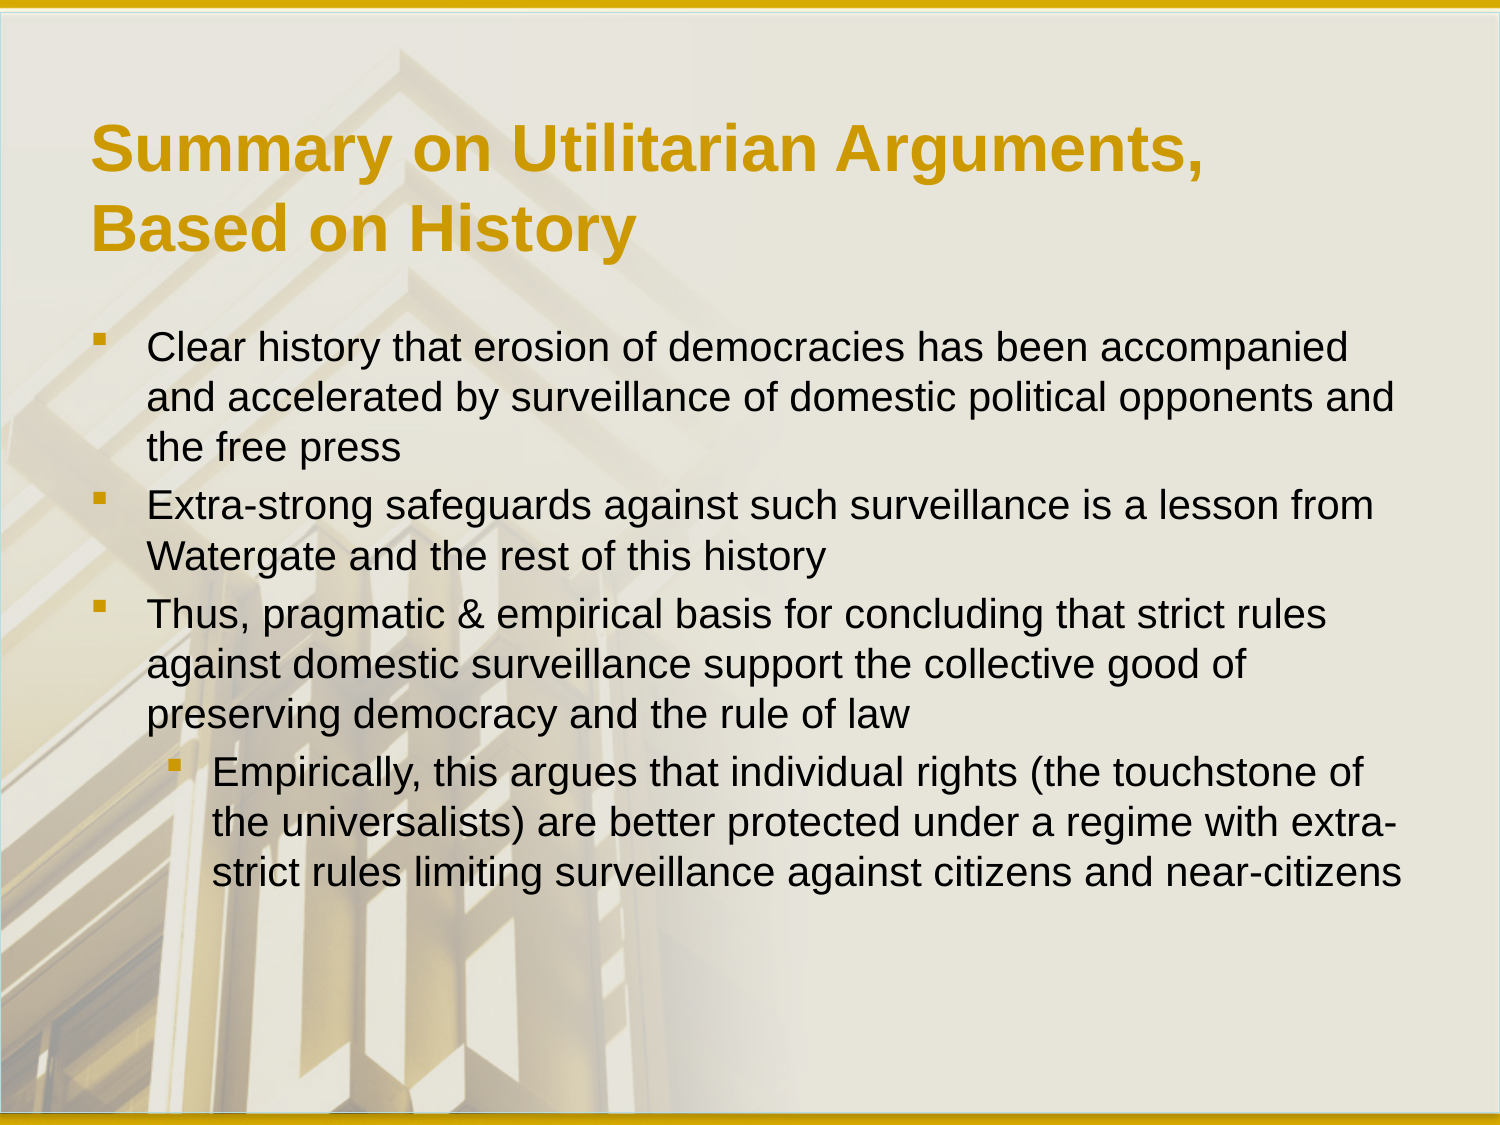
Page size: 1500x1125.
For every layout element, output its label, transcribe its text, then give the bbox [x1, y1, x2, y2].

picture [0, 0, 1500, 12]
title Summary on Utilitarian Arguments, Based on History [75, 137, 1425, 233]
list Clear history that erosion of democracies has been accompanied and accelerated by surveillance of domestic political opponents and the free press Extra-strong safeguards against such surveillance is a lesson from Watergate and the rest of this history Thus, pragmatic & empirical basis for concluding that strict rules against domestic surveillance support the collective good of preserving democracy and the rule of law Empirically, this argues that individual rights (the touchstone of the universalists) are better protected under a regime with extra-strict rules limiting surveillance against citizens and near-citizens [75, 312, 1425, 993]
picture [0, 1113, 1500, 1125]
